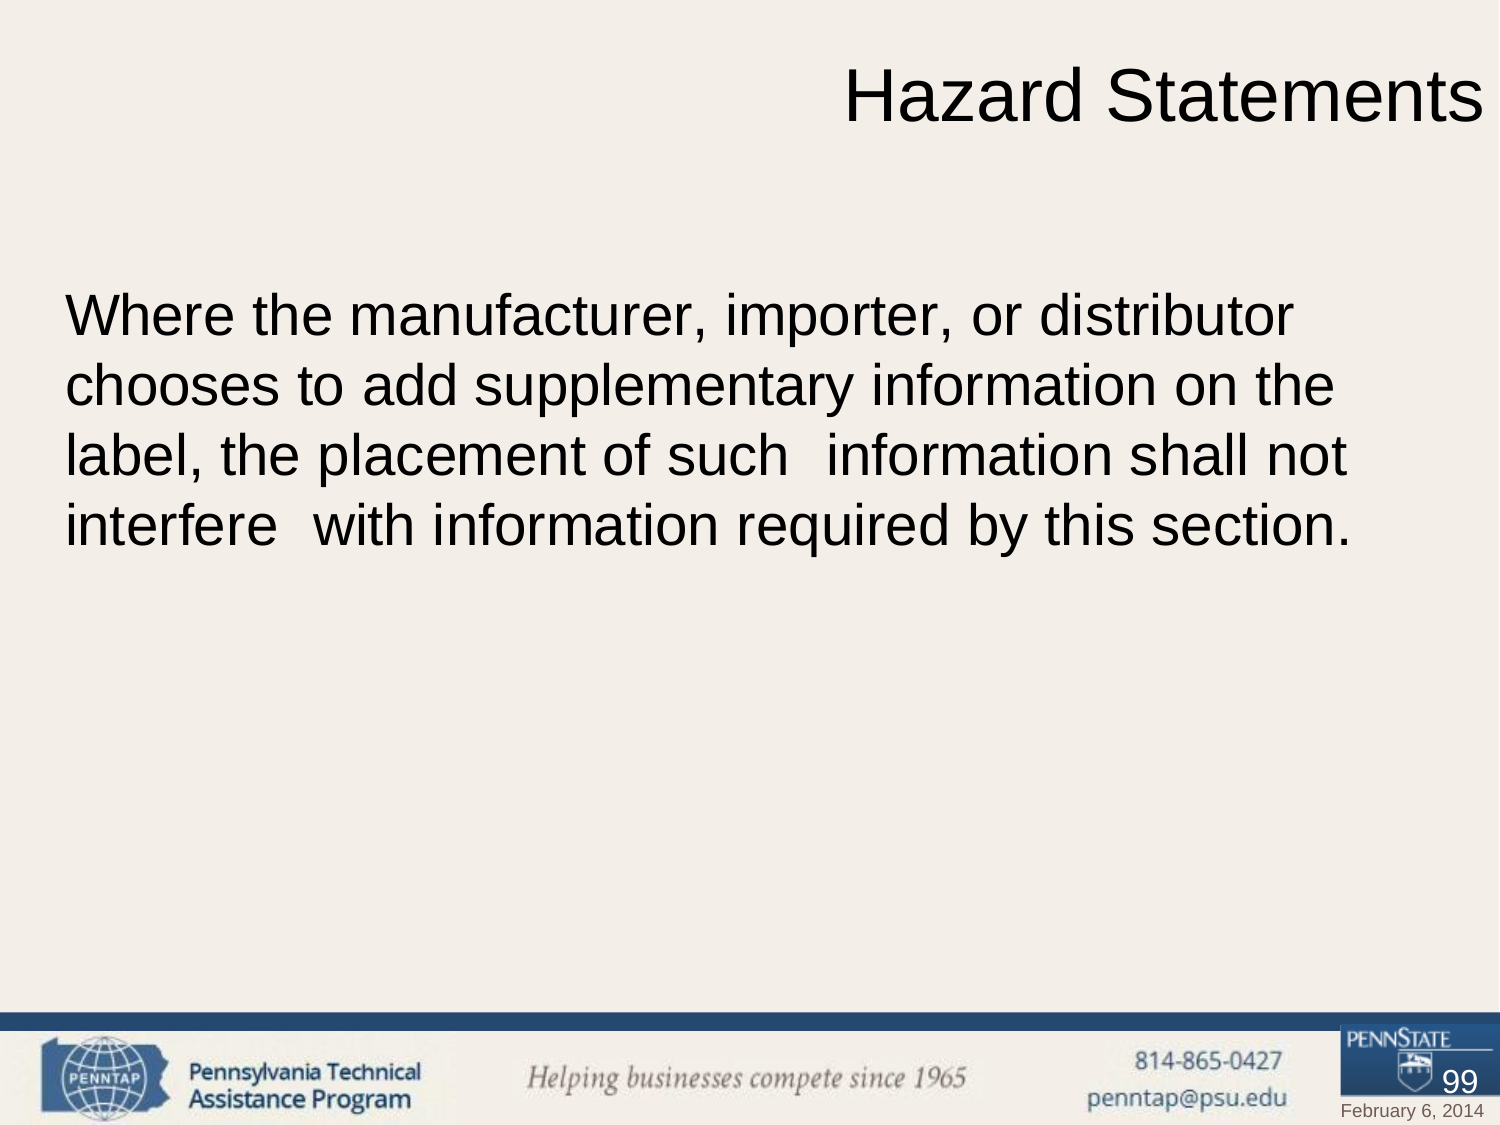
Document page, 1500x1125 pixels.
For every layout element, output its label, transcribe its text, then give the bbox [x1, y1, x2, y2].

picture [0, 1031, 456, 1125]
picture [1104, 1040, 1293, 1077]
picture [1340, 1024, 1500, 1097]
title Hazard Statements [13, 46, 1487, 235]
picture [511, 1059, 988, 1099]
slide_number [1338, 1061, 1486, 1125]
picture [1084, 1078, 1296, 1121]
text_box Where the manufacturer, importer, or distributor chooses to add supplementary information on the label, the placement of such information shall not interfere with information required by this section. [62, 277, 1356, 558]
